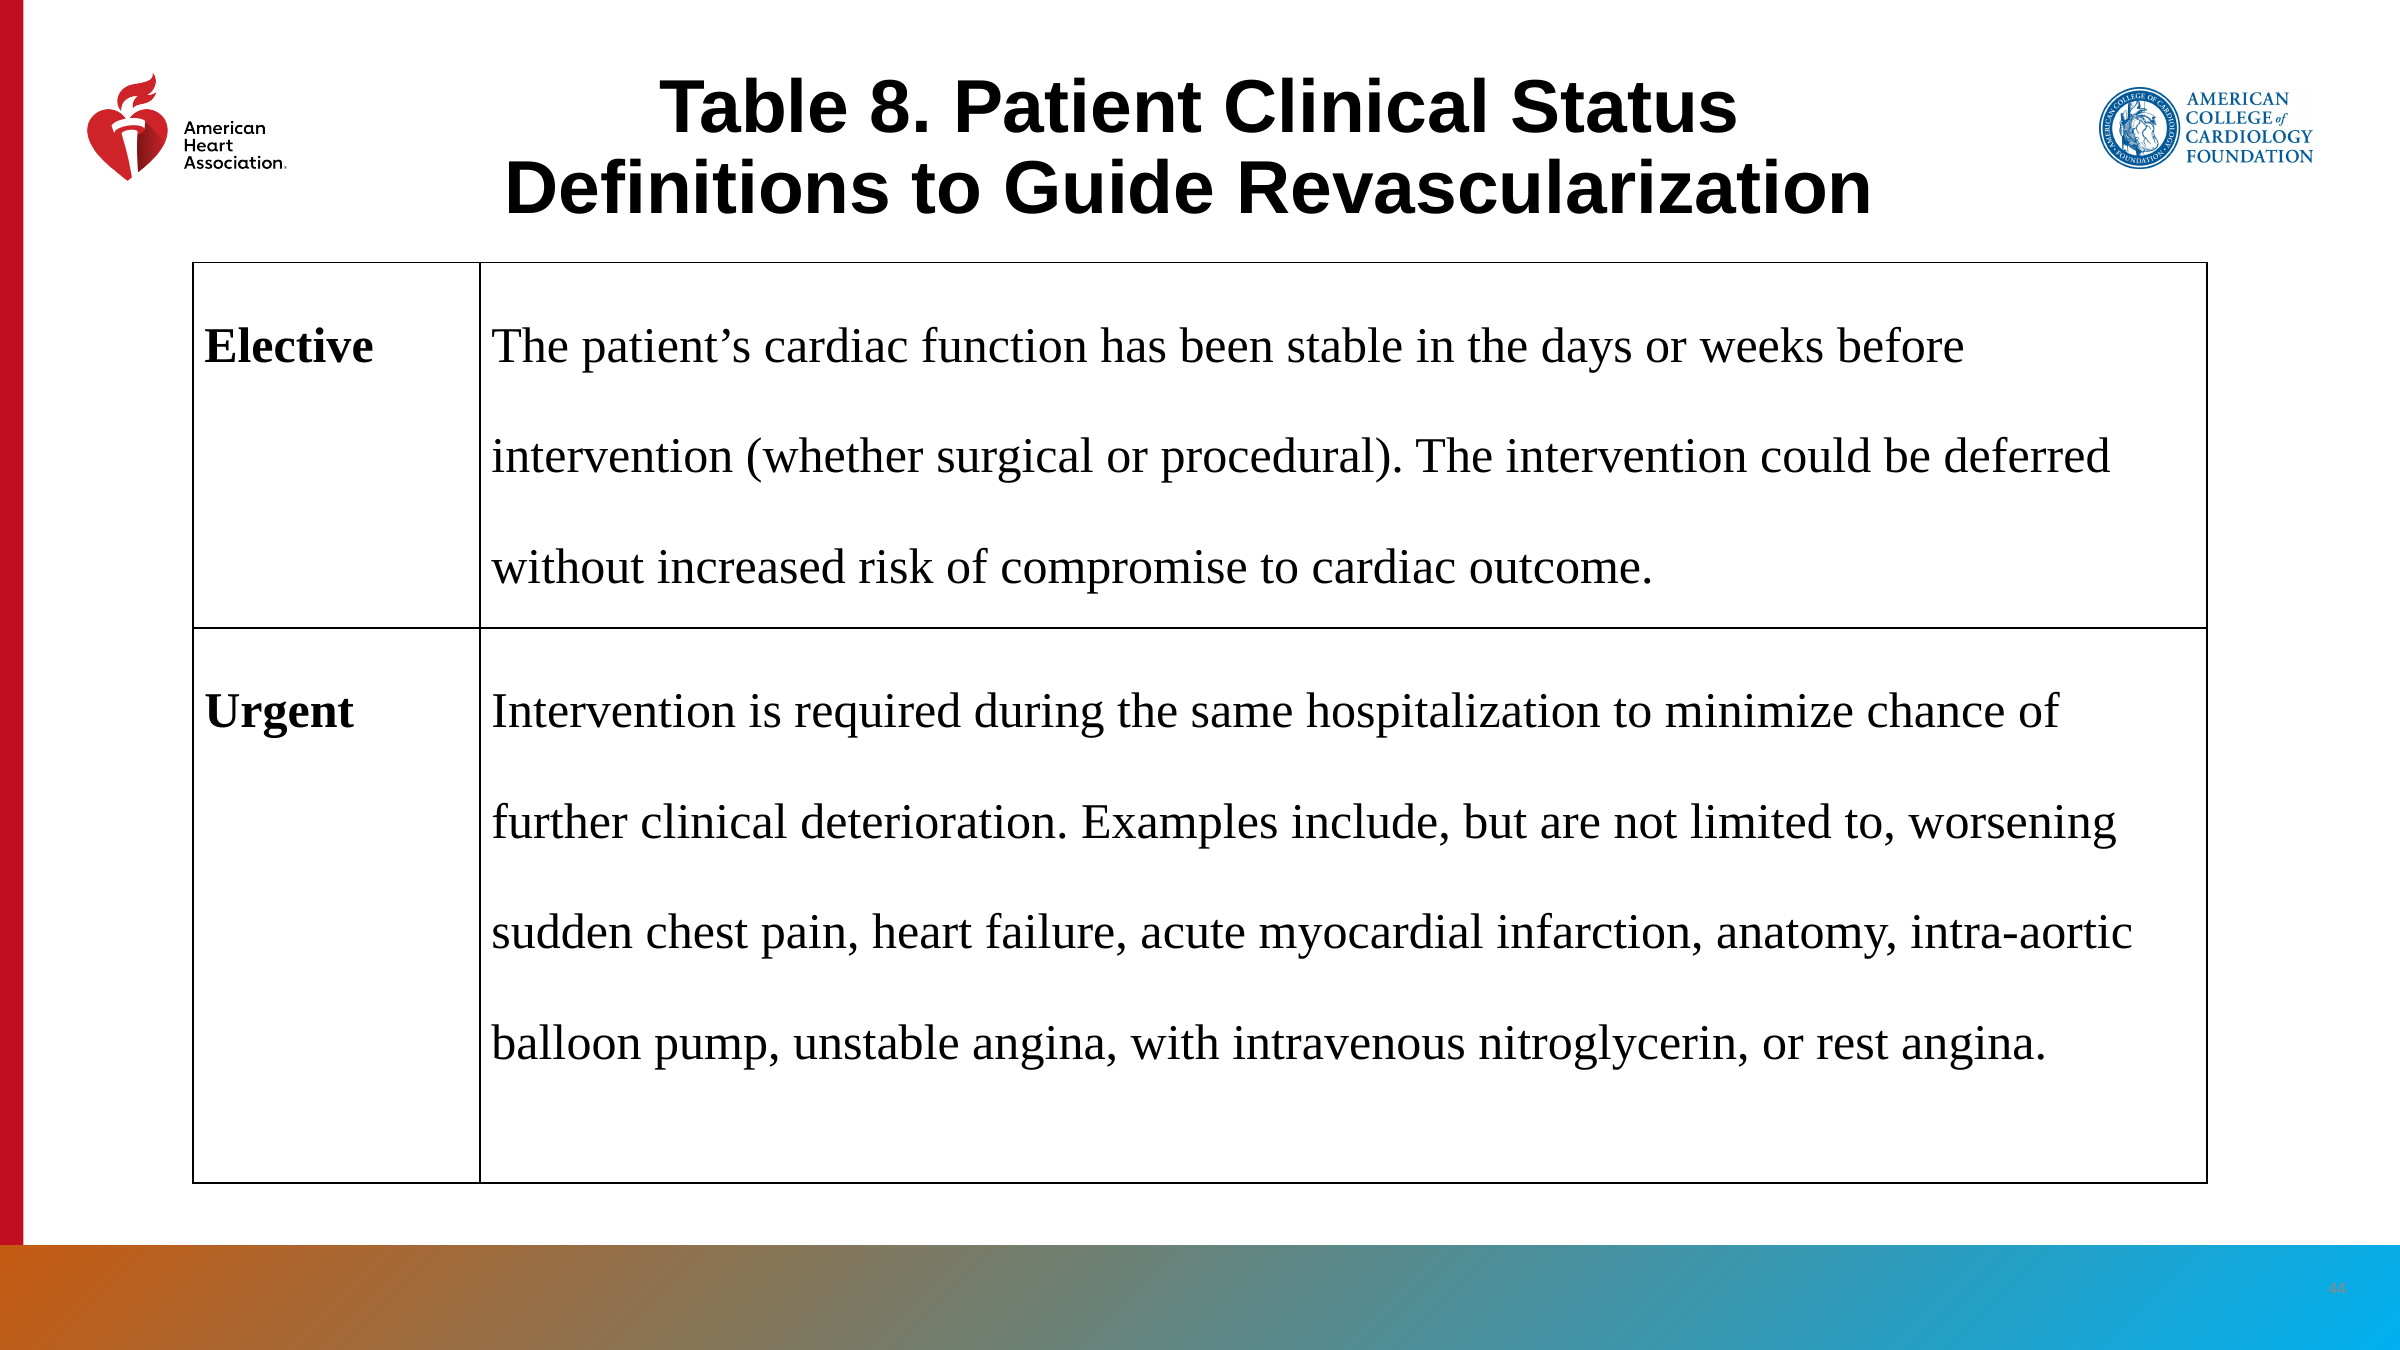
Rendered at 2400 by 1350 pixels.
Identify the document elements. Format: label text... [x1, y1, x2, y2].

table_cell Urgent [194, 629, 479, 1182]
table_header Elective [194, 263, 479, 627]
title Table 8. Patient Clinical Status Definitions to Guide Revascularization [450, 62, 1950, 238]
slide_number ‹#› [2301, 1251, 2374, 1324]
picture [87, 72, 287, 181]
table_cell Intervention is required during the same hospitalization to minimize chance of further clinical deterioration. Examples include, but are not limited to, worsening sudden chest pain, heart failure, acute myocardial infarction, anatomy, intra-aortic balloon pump, unstable angina, with intravenous nitroglycerin, or rest angina. [481, 629, 2206, 1182]
table_header The patient’s cardiac function has been stable in the days or weeks before intervention (whether surgical or procedural). The intervention could be deferred without increased risk of compromise to cardiac outcome. [481, 263, 2206, 627]
picture [2099, 87, 2313, 169]
